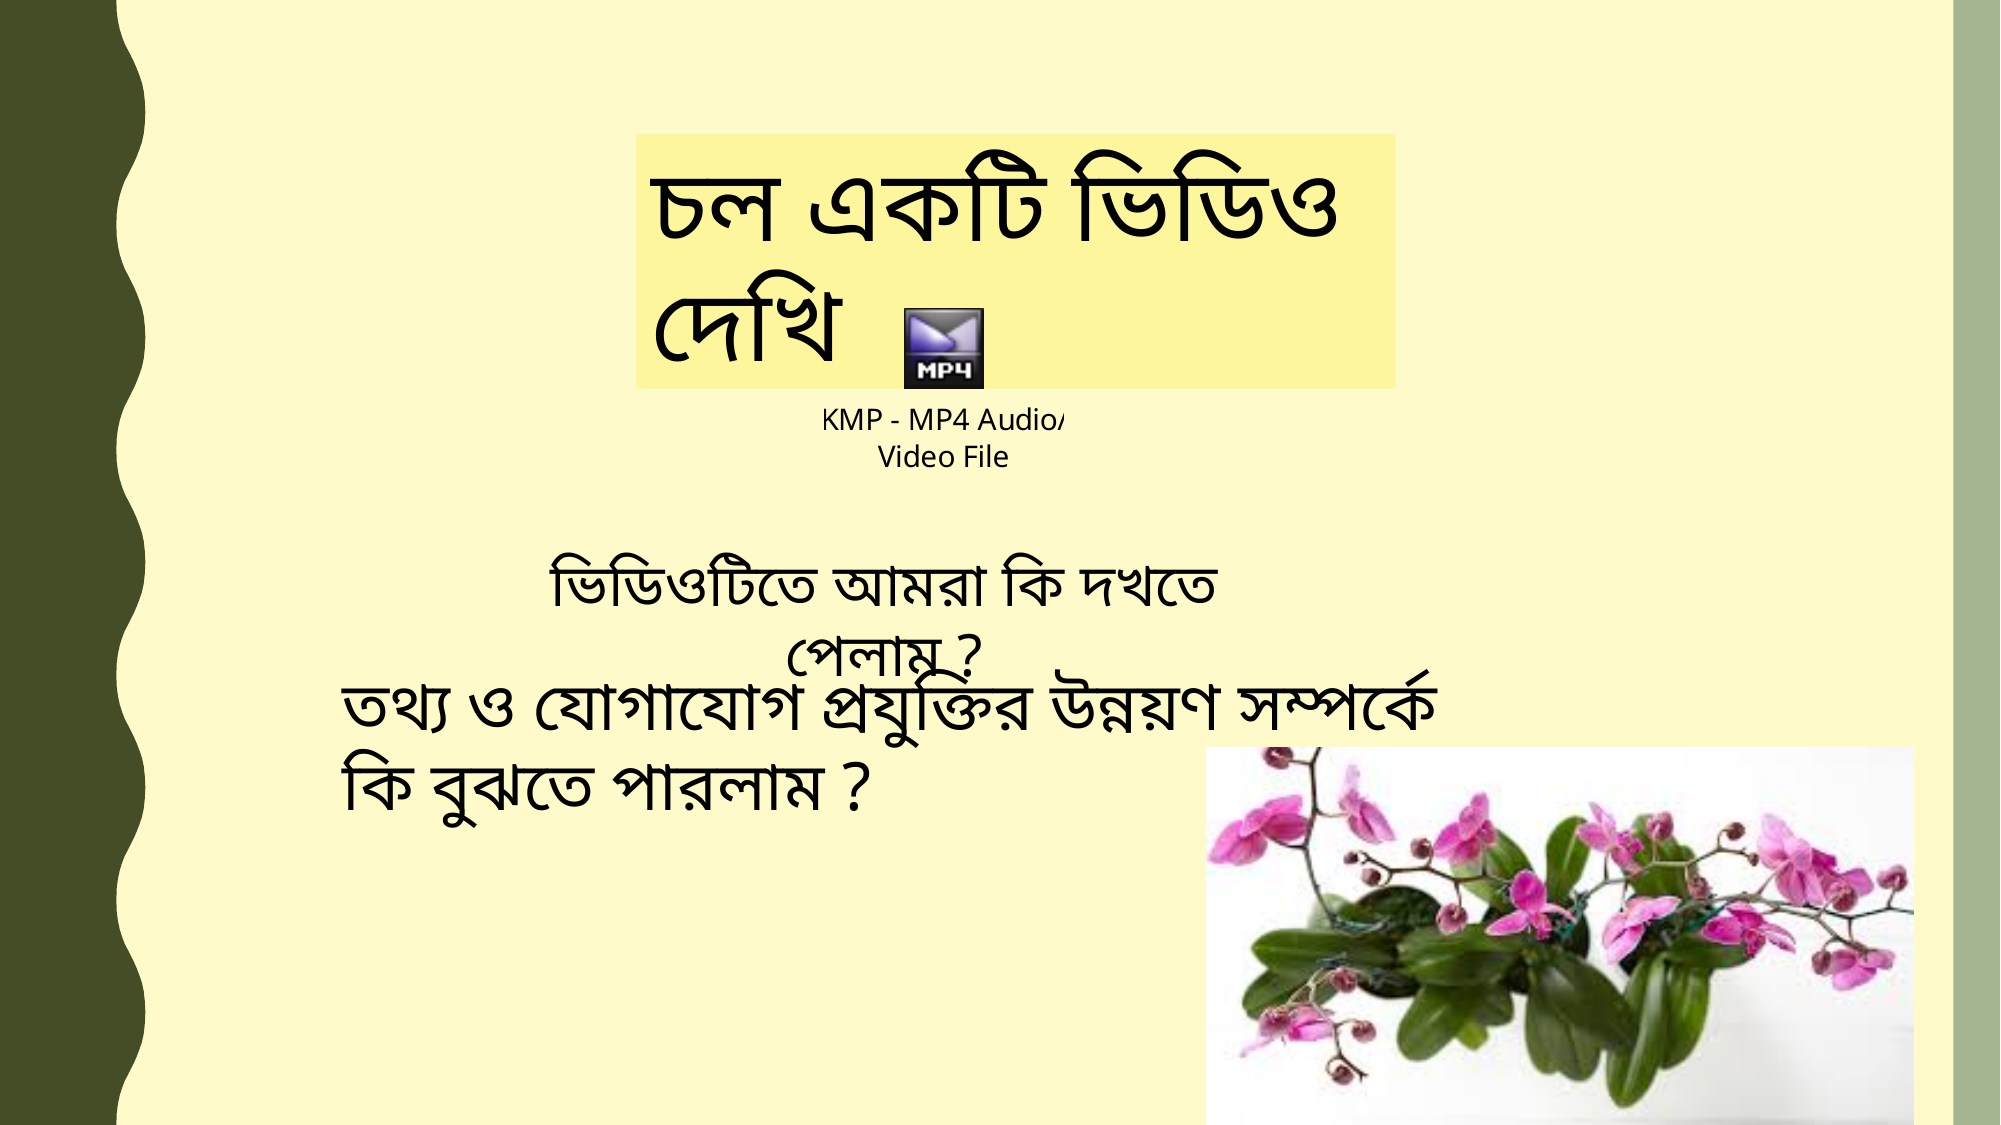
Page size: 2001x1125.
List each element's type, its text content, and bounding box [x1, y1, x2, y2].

text_box তথ্য ও যোগাযোগ প্রযুক্তির উন্নয়ণ সম্পর্কে কি বুঝতে পারলাম ? [328, 656, 1520, 831]
picture [1206, 747, 1914, 1125]
text_box চল একটি ভিডিও দেখি [636, 134, 1396, 389]
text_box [824, 308, 1064, 511]
text_box ভিডিওটিতে আমরা কি দখতে পেলাম ? [452, 540, 1316, 656]
